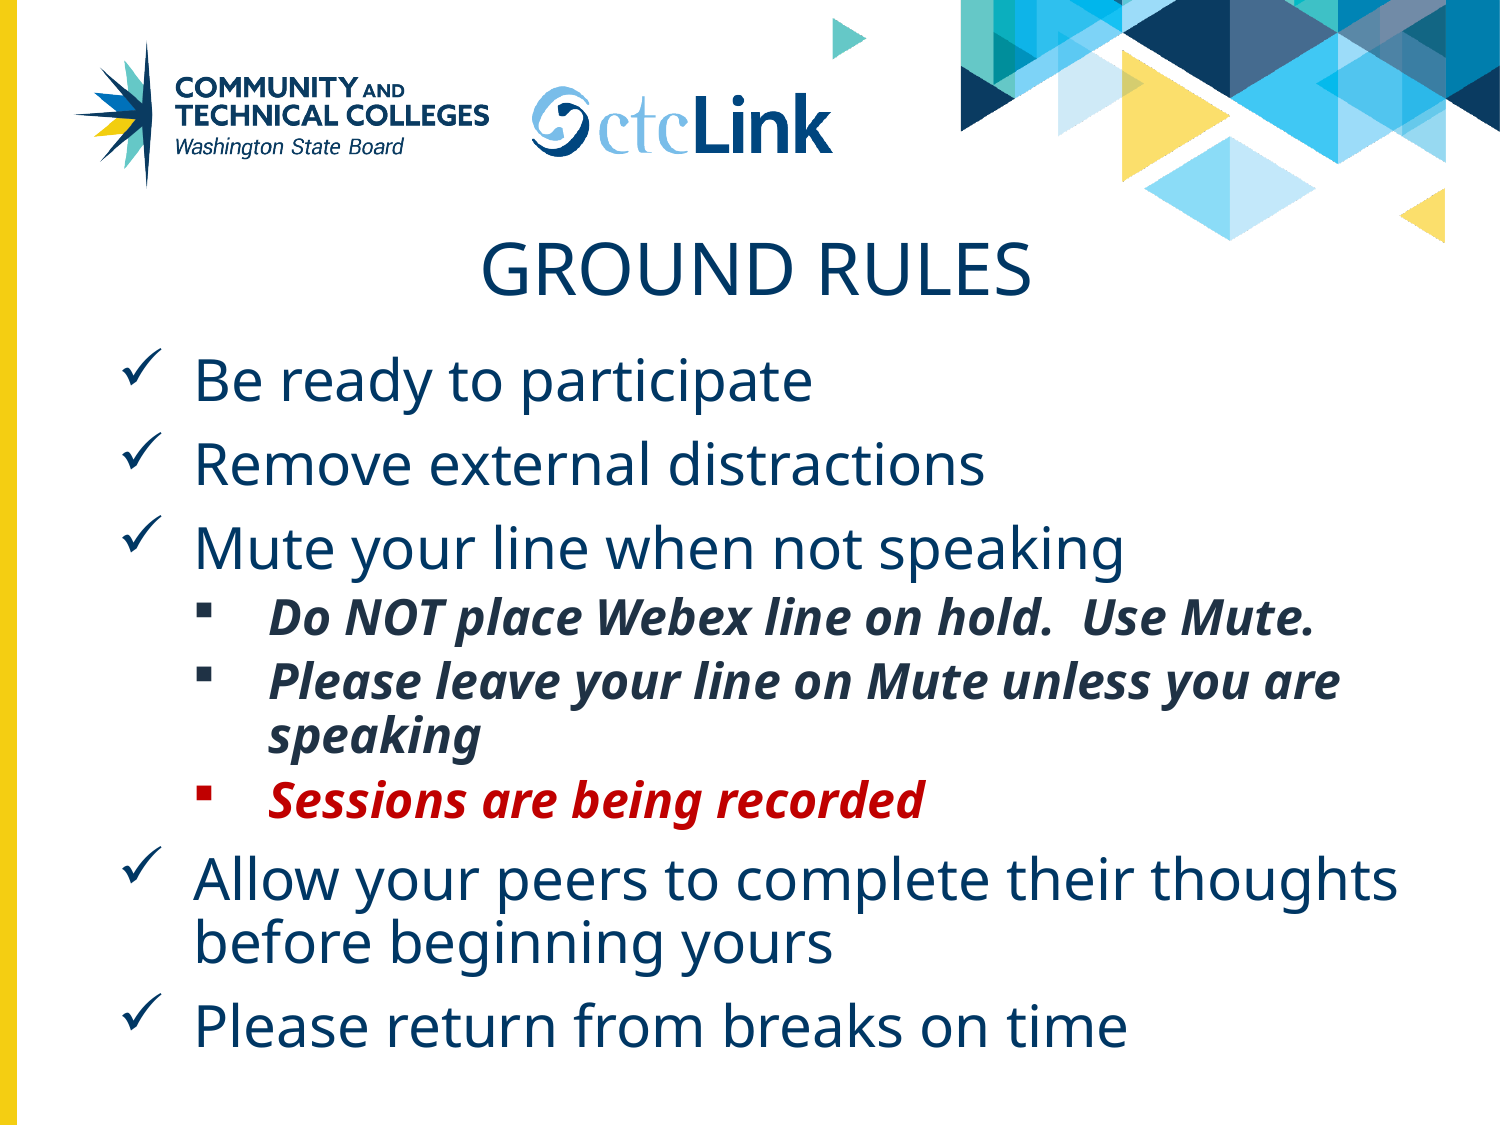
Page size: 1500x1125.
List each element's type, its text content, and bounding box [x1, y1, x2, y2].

title ground rules [102, 224, 1411, 336]
picture [17, 0, 1500, 243]
list Be ready to participate Remove external distractions Mute your line when not speaking Do NOT place Webex line on hold. Use Mute. Please leave your line on Mute unless you are speaking Sessions are being recorded Allow your peers to complete their thoughts before beginning yours Please return from breaks on time [102, 344, 1456, 1032]
